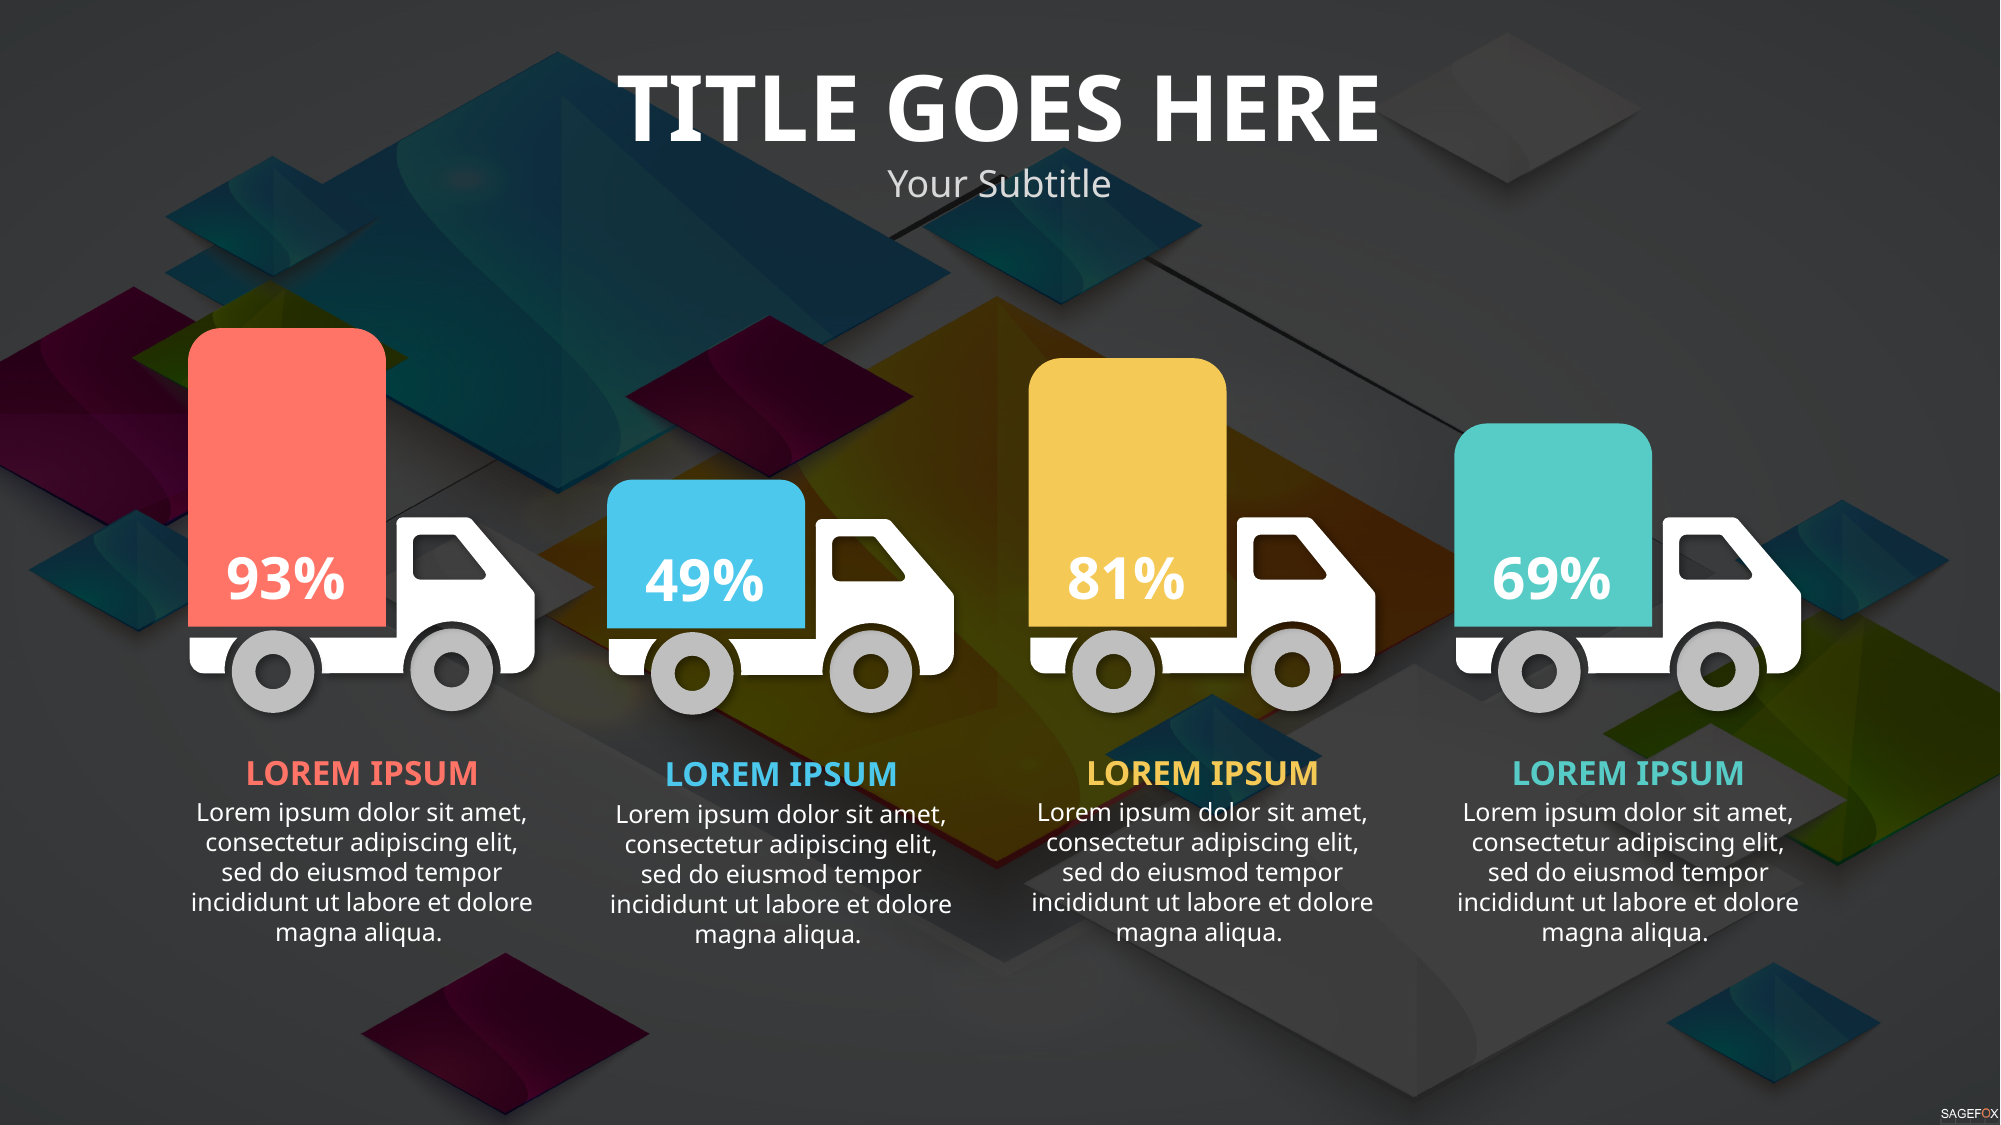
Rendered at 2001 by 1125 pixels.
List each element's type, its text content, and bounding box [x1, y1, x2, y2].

picture [0, 0, 2001, 1125]
text_box LOREM IPSUM Lorem ipsum dolor sit amet, consectetur adipiscing elit, sed do eiusmod tempor incididunt ut labore et dolore magna aliqua. [1015, 744, 1391, 954]
text_box LOREM IPSUM Lorem ipsum dolor sit amet, consectetur adipiscing elit, sed do eiusmod tempor incididunt ut labore et dolore magna aliqua. [1441, 744, 1817, 954]
text_box LOREM IPSUM Lorem ipsum dolor sit amet, consectetur adipiscing elit, sed do eiusmod tempor incididunt ut labore et dolore magna aliqua. [174, 744, 550, 954]
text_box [608, 519, 954, 715]
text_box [1030, 517, 1376, 713]
text_box [606, 478, 807, 630]
text_box [186, 326, 388, 628]
text_box LOREM IPSUM Lorem ipsum dolor sit amet, consectetur adipiscing elit, sed do eiusmod tempor incididunt ut labore et dolore magna aliqua. [593, 746, 969, 956]
text_box TITLE GOES HERE Your Subtitle [548, 42, 1452, 212]
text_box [1456, 517, 1802, 713]
text_box [1453, 422, 1654, 628]
text_box [1027, 356, 1228, 628]
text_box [189, 517, 535, 713]
